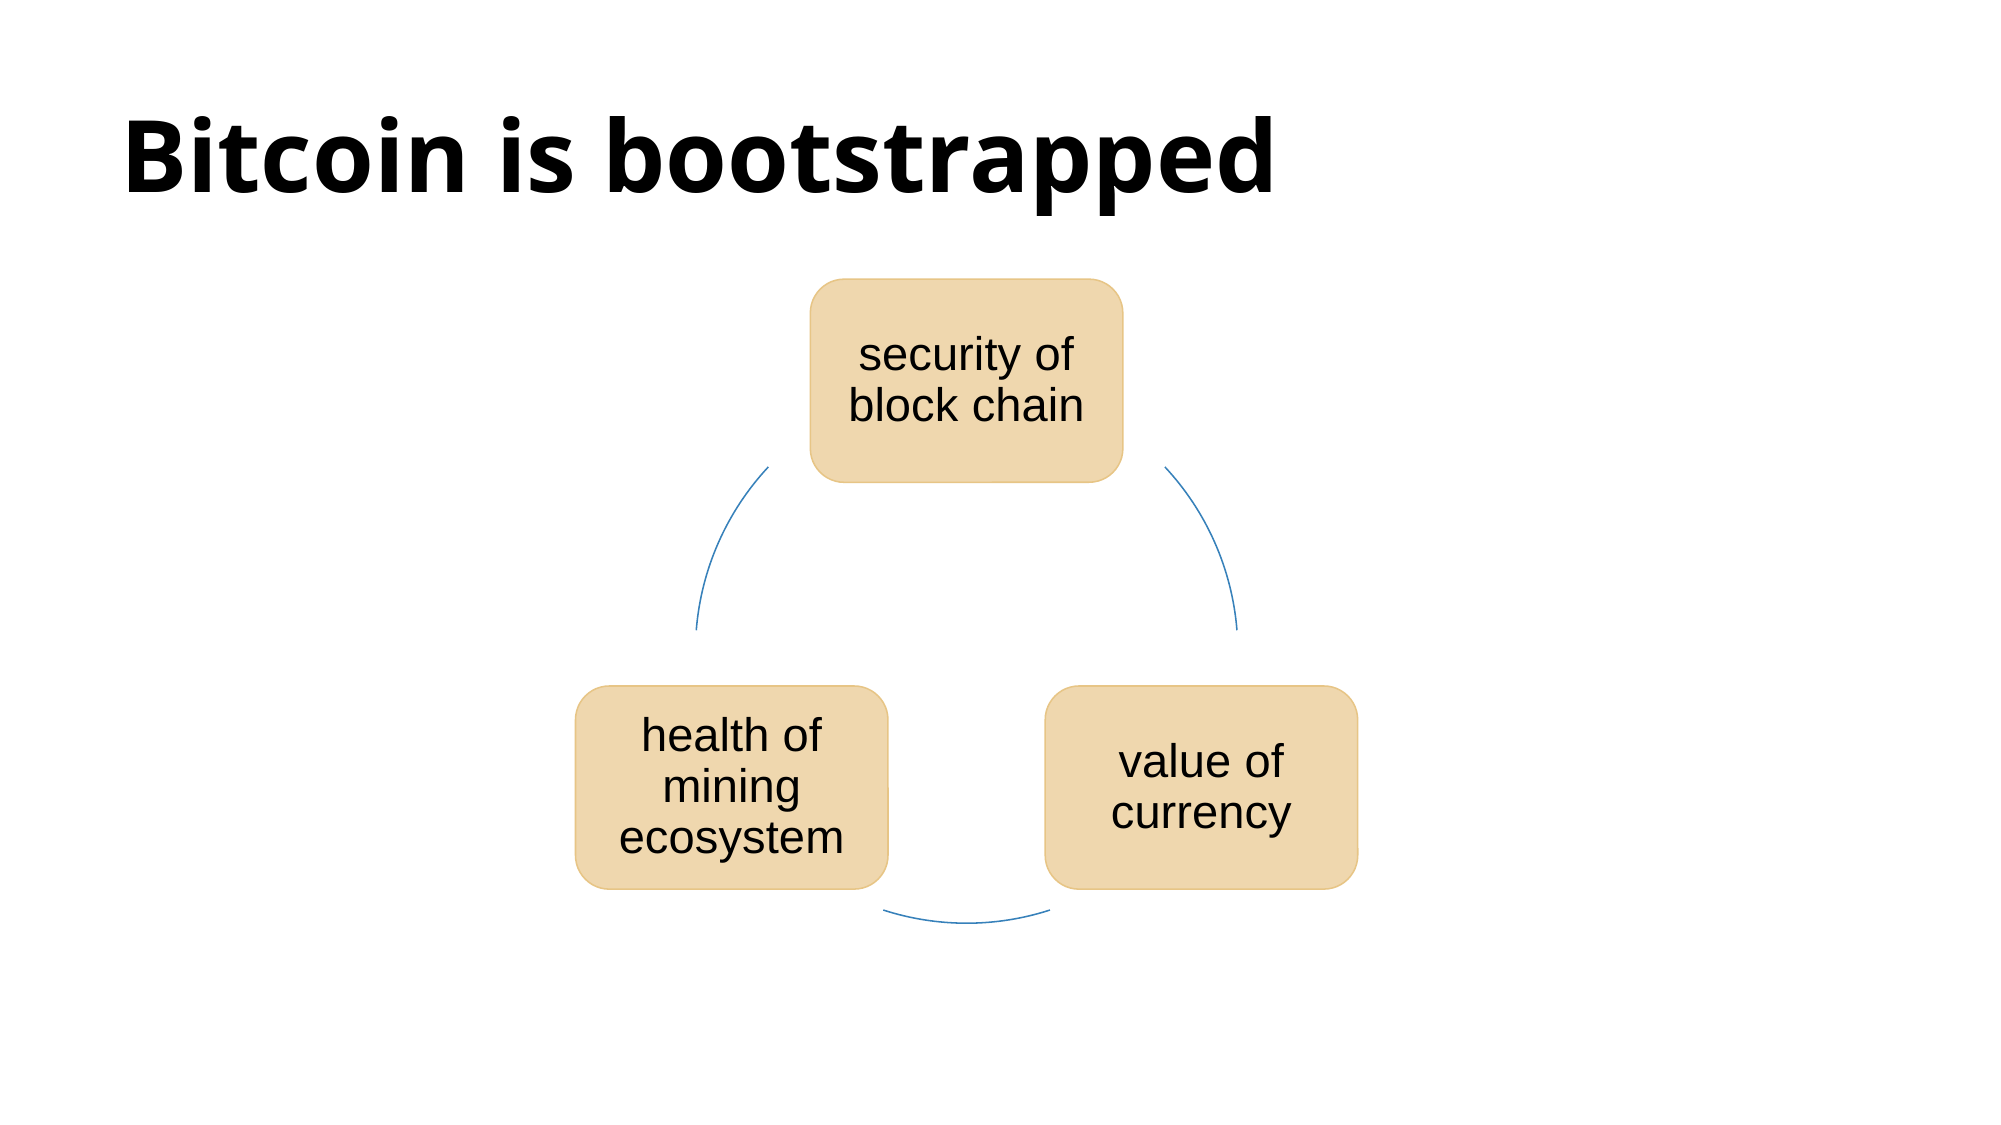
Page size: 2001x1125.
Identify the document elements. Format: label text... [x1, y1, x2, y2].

title Bitcoin is bootstrapped [99, 45, 1900, 233]
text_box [575, 279, 1358, 924]
